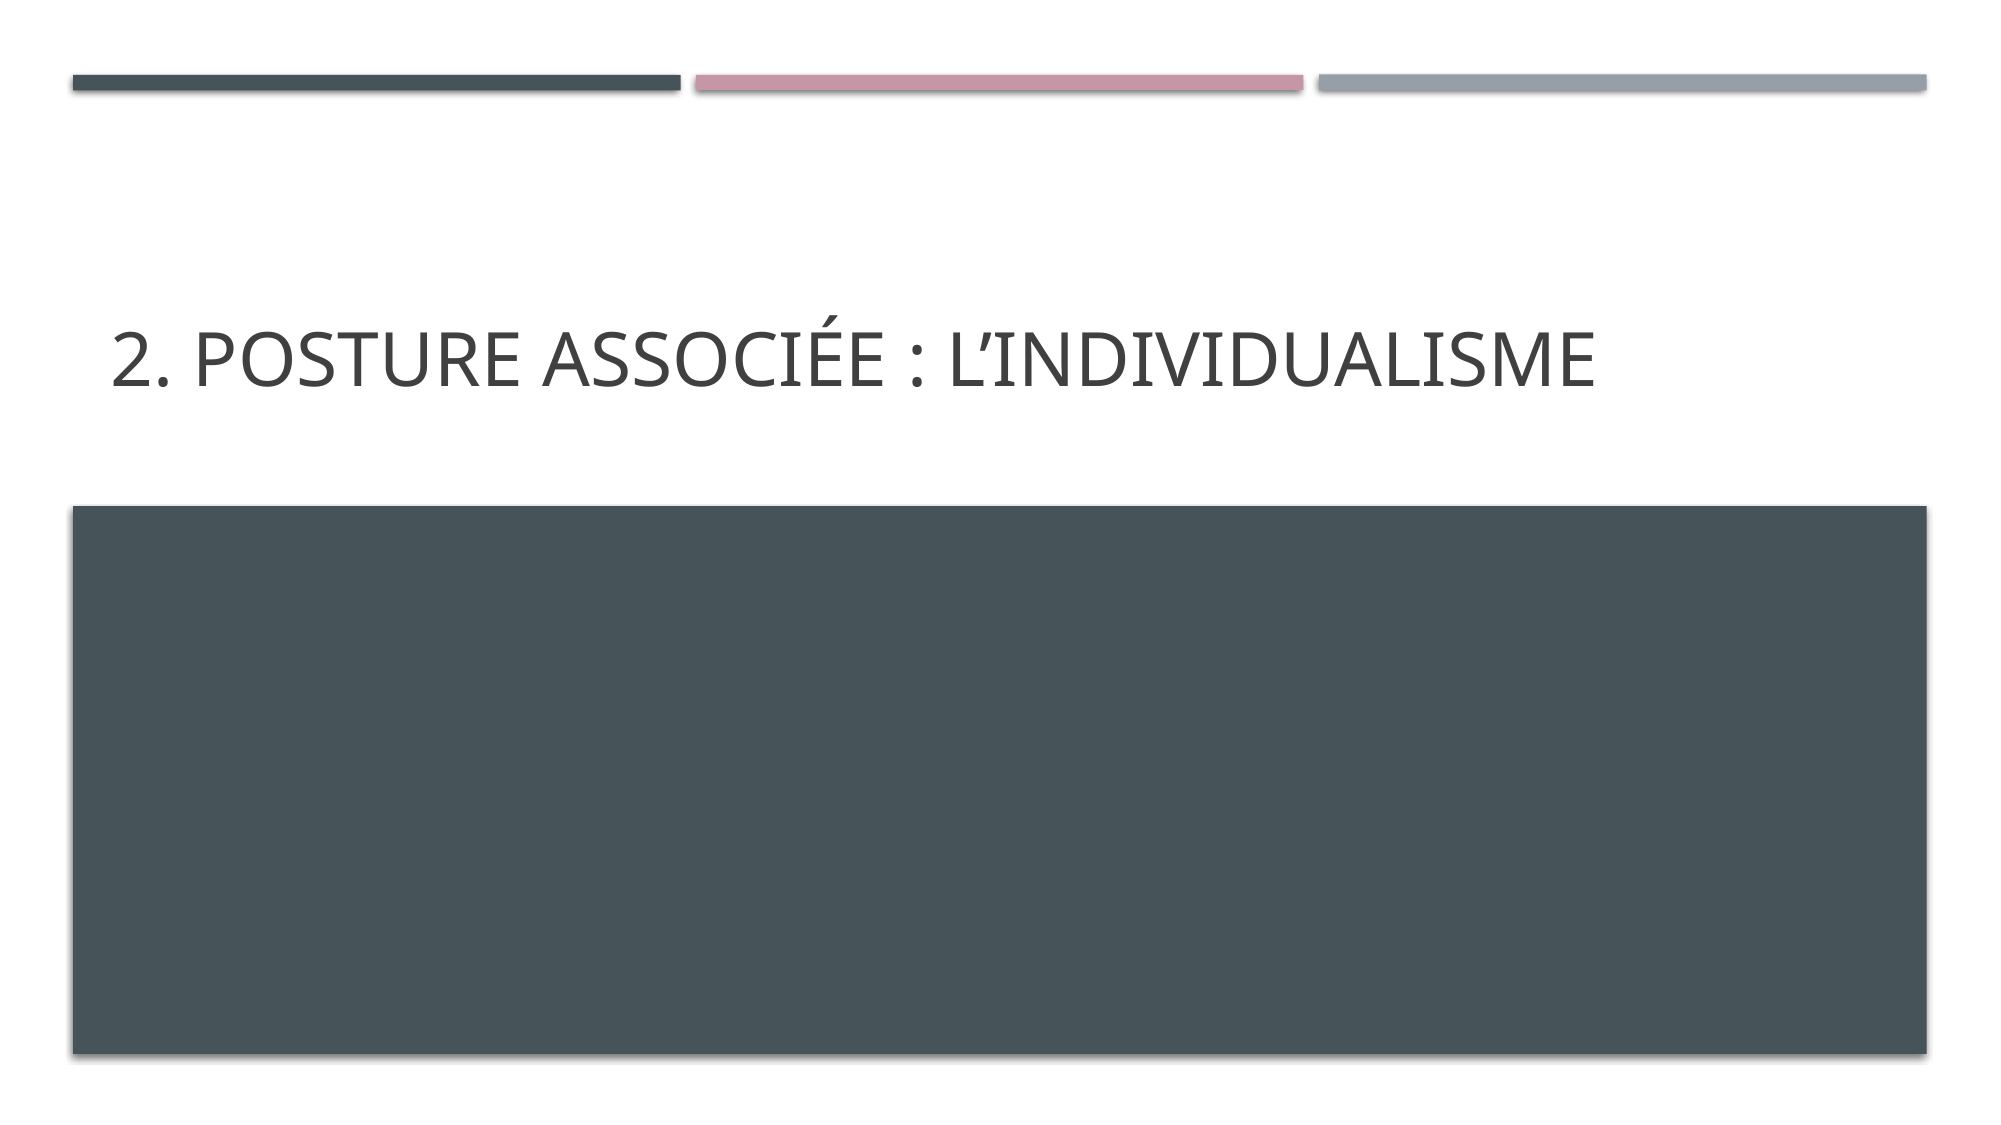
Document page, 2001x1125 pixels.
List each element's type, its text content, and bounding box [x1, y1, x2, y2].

title 2. Posture associée : l’individualisme [95, 167, 1899, 410]
